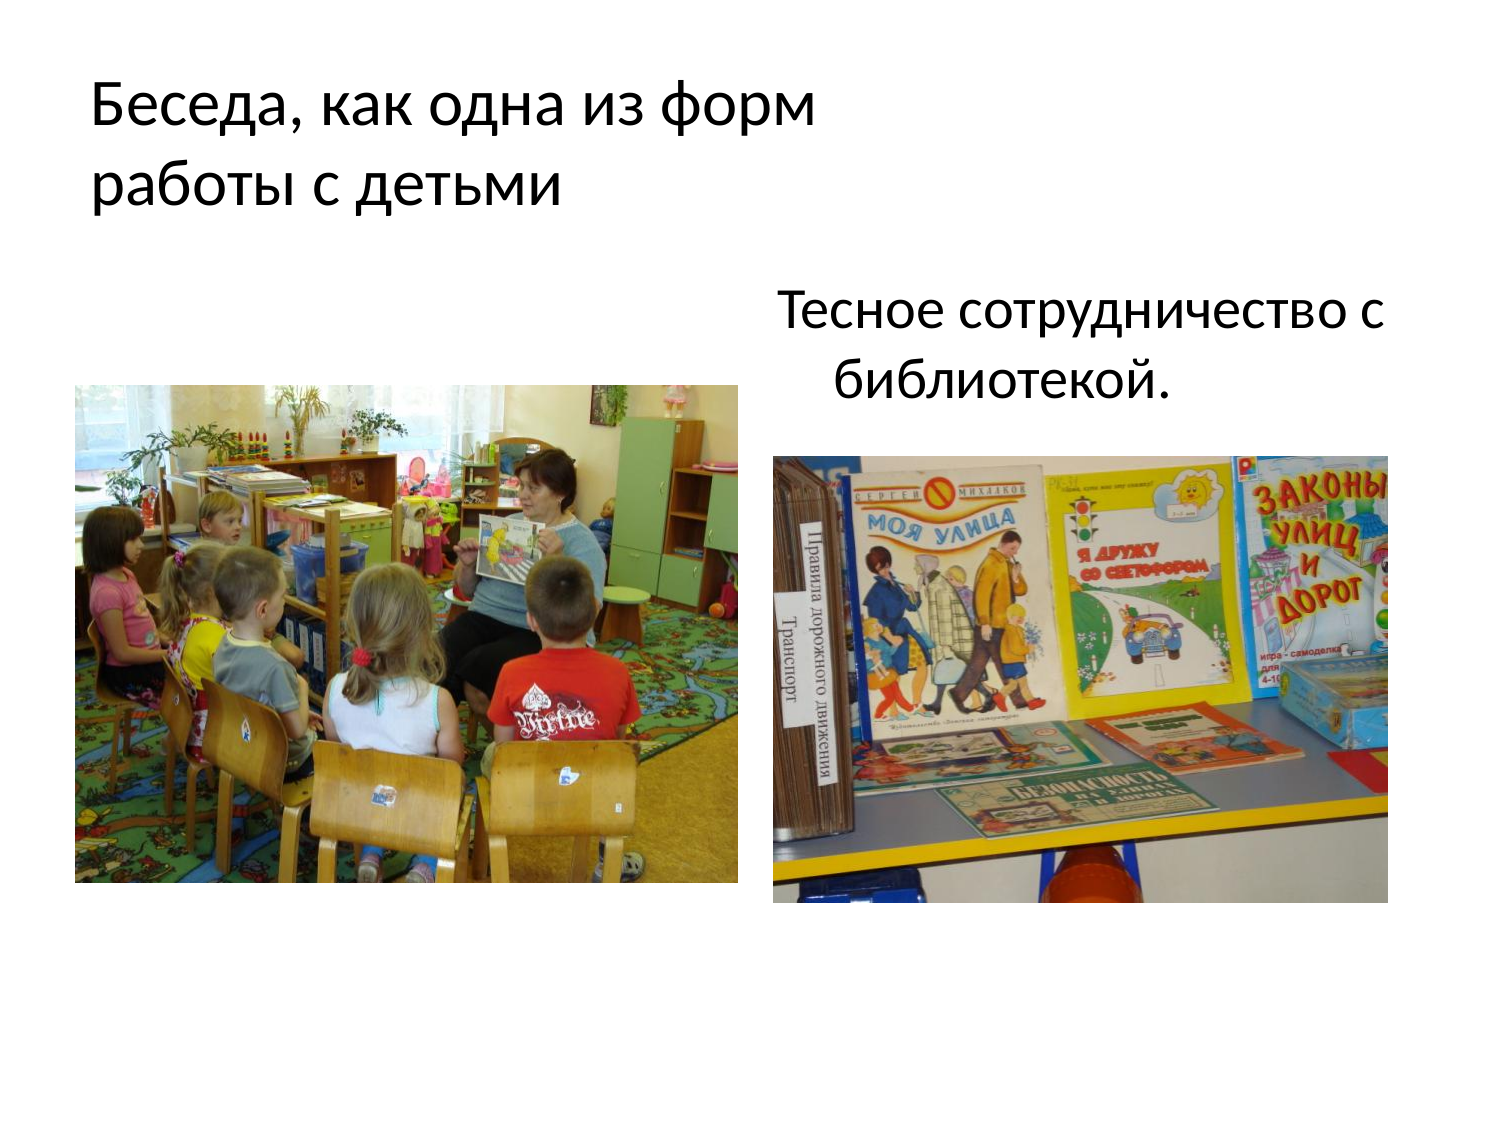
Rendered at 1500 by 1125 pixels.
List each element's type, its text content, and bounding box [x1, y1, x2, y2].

picture [773, 455, 1389, 904]
title Беседа, как одна из форм работы с детьми [75, 45, 1425, 233]
list Тесное сотрудничество с библиотекой. [762, 262, 1425, 1005]
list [74, 384, 738, 883]
